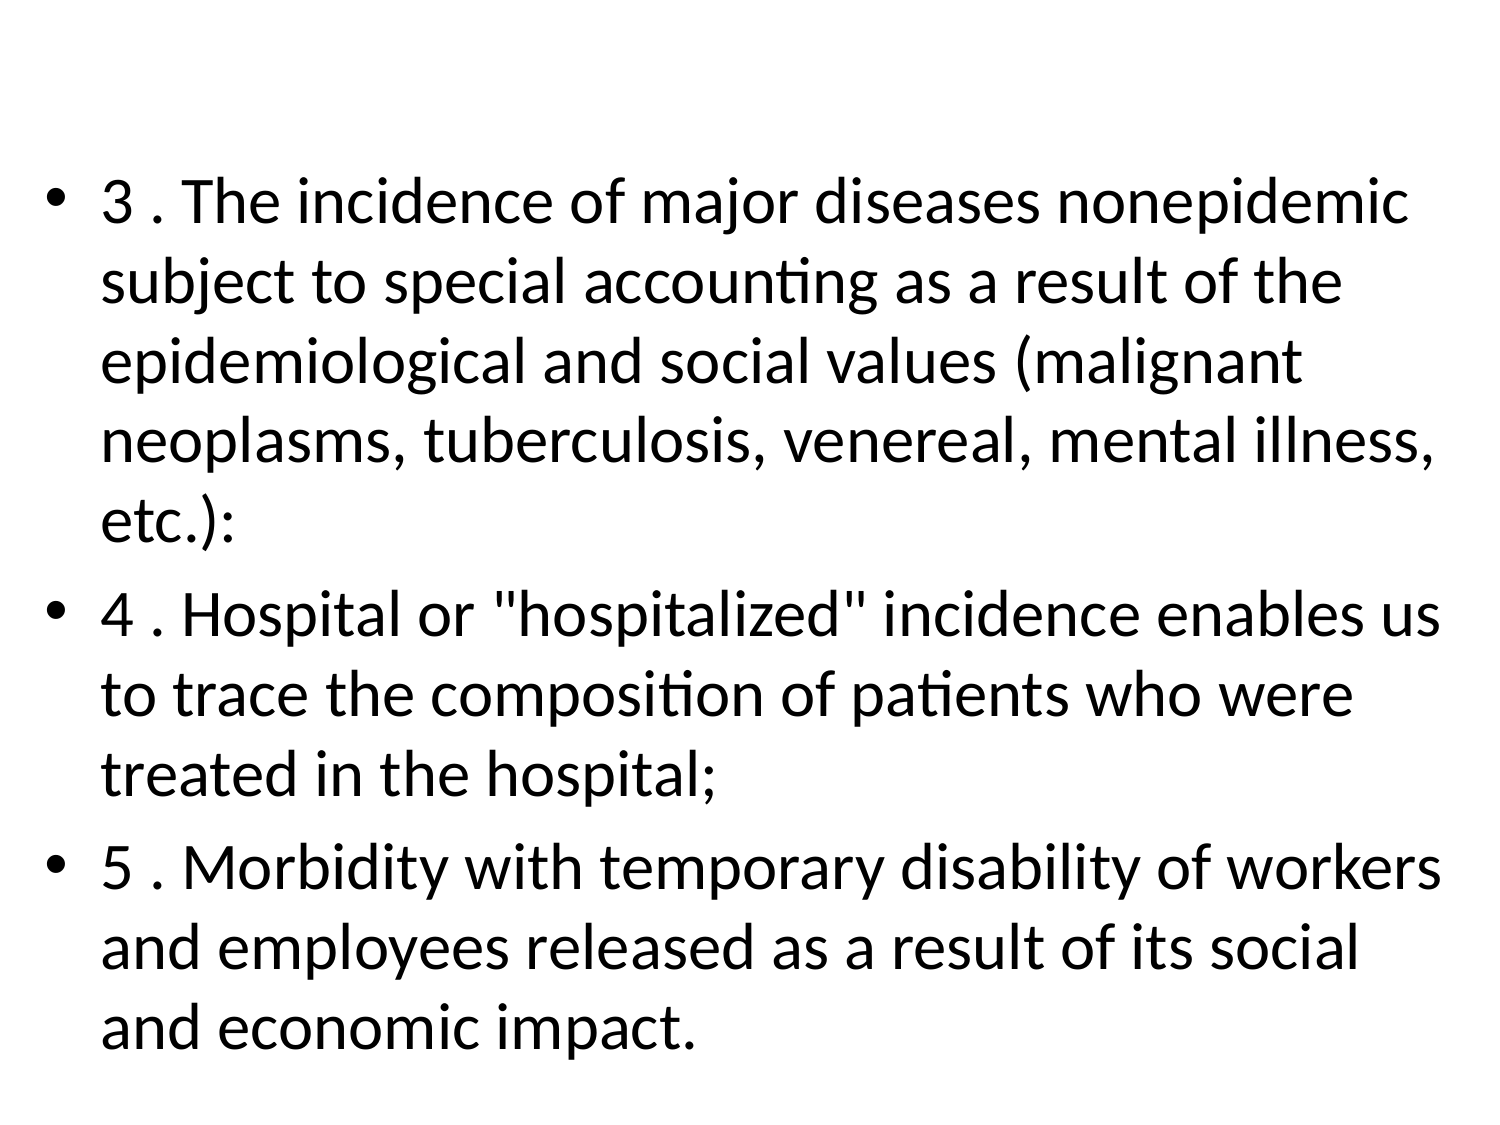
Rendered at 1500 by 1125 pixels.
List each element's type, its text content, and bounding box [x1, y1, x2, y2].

list 3 . The incidence of major diseases nonepidemic subject to special accounting as a result of the epidemiological and social values ​​(malignant neoplasms, tuberculosis, venereal, mental illness, etc.): 4 . Hospital or "hospitalized" incidence enables us to trace the composition of patients who were treated in the hospital; 5 . Morbidity with temporary disability of workers and employees released as a result of its social and economic impact. [29, 148, 1459, 1094]
